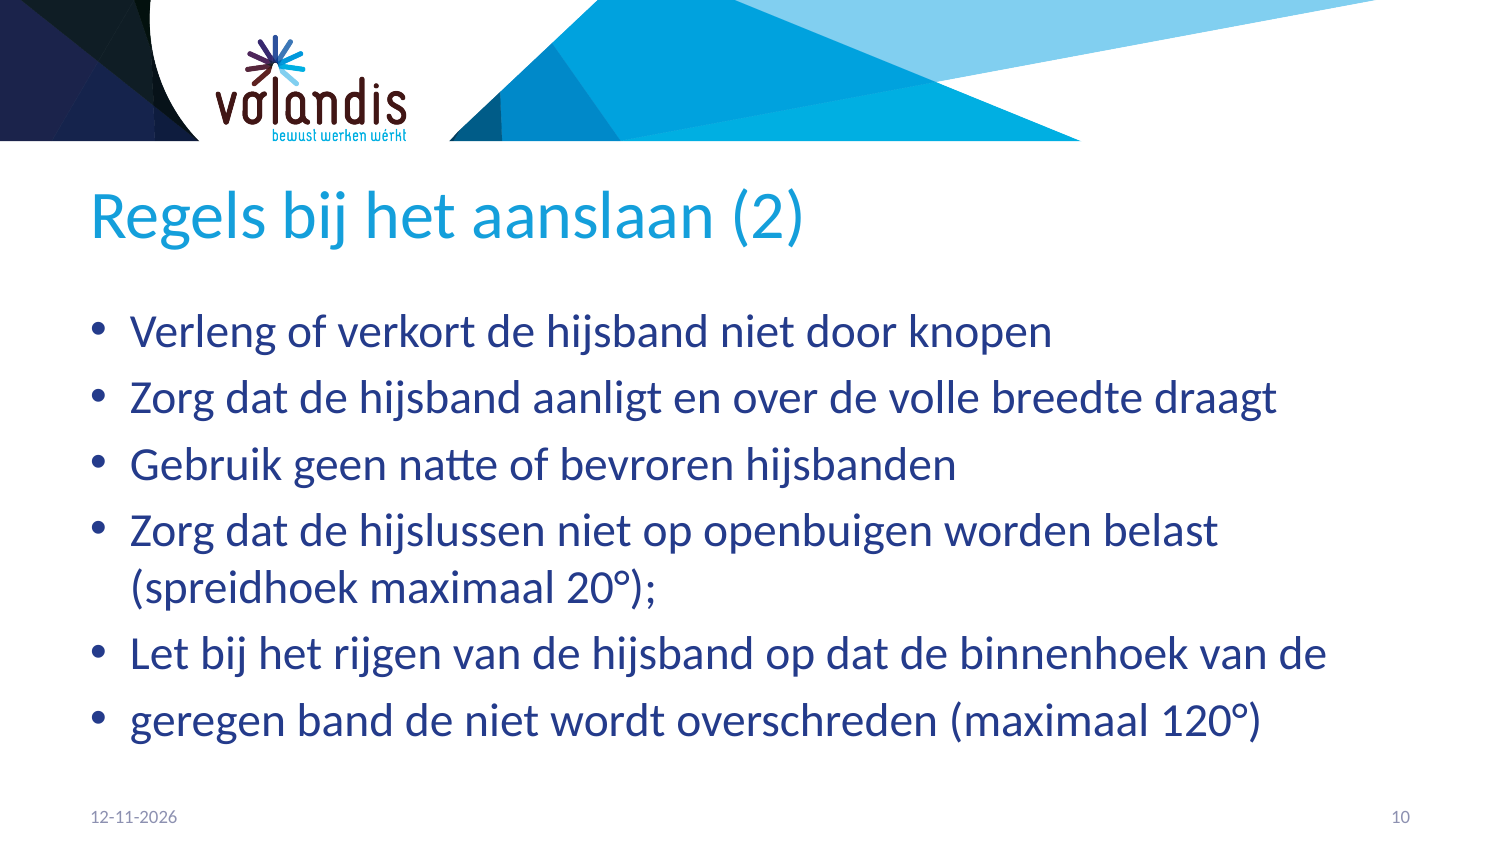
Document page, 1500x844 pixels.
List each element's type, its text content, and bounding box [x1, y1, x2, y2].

slide_number 11 [1074, 782, 1425, 827]
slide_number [75, 782, 425, 827]
list Verleng of verkort de hijsband niet door knopen Zorg dat de hijsband aanligt en over de volle breedte draagt Gebruik geen natte of bevroren hijsbanden Zorg dat de hijslussen niet op openbuigen worden belast (spreidhoek maximaal 20°); Let bij het rijgen van de hijsband op dat de binnenhoek van de geregen band de niet wordt overschreden (maximaal 120°) [75, 292, 1425, 754]
picture [0, 0, 1500, 844]
title Regels bij het aanslaan (2) [75, 162, 1425, 253]
